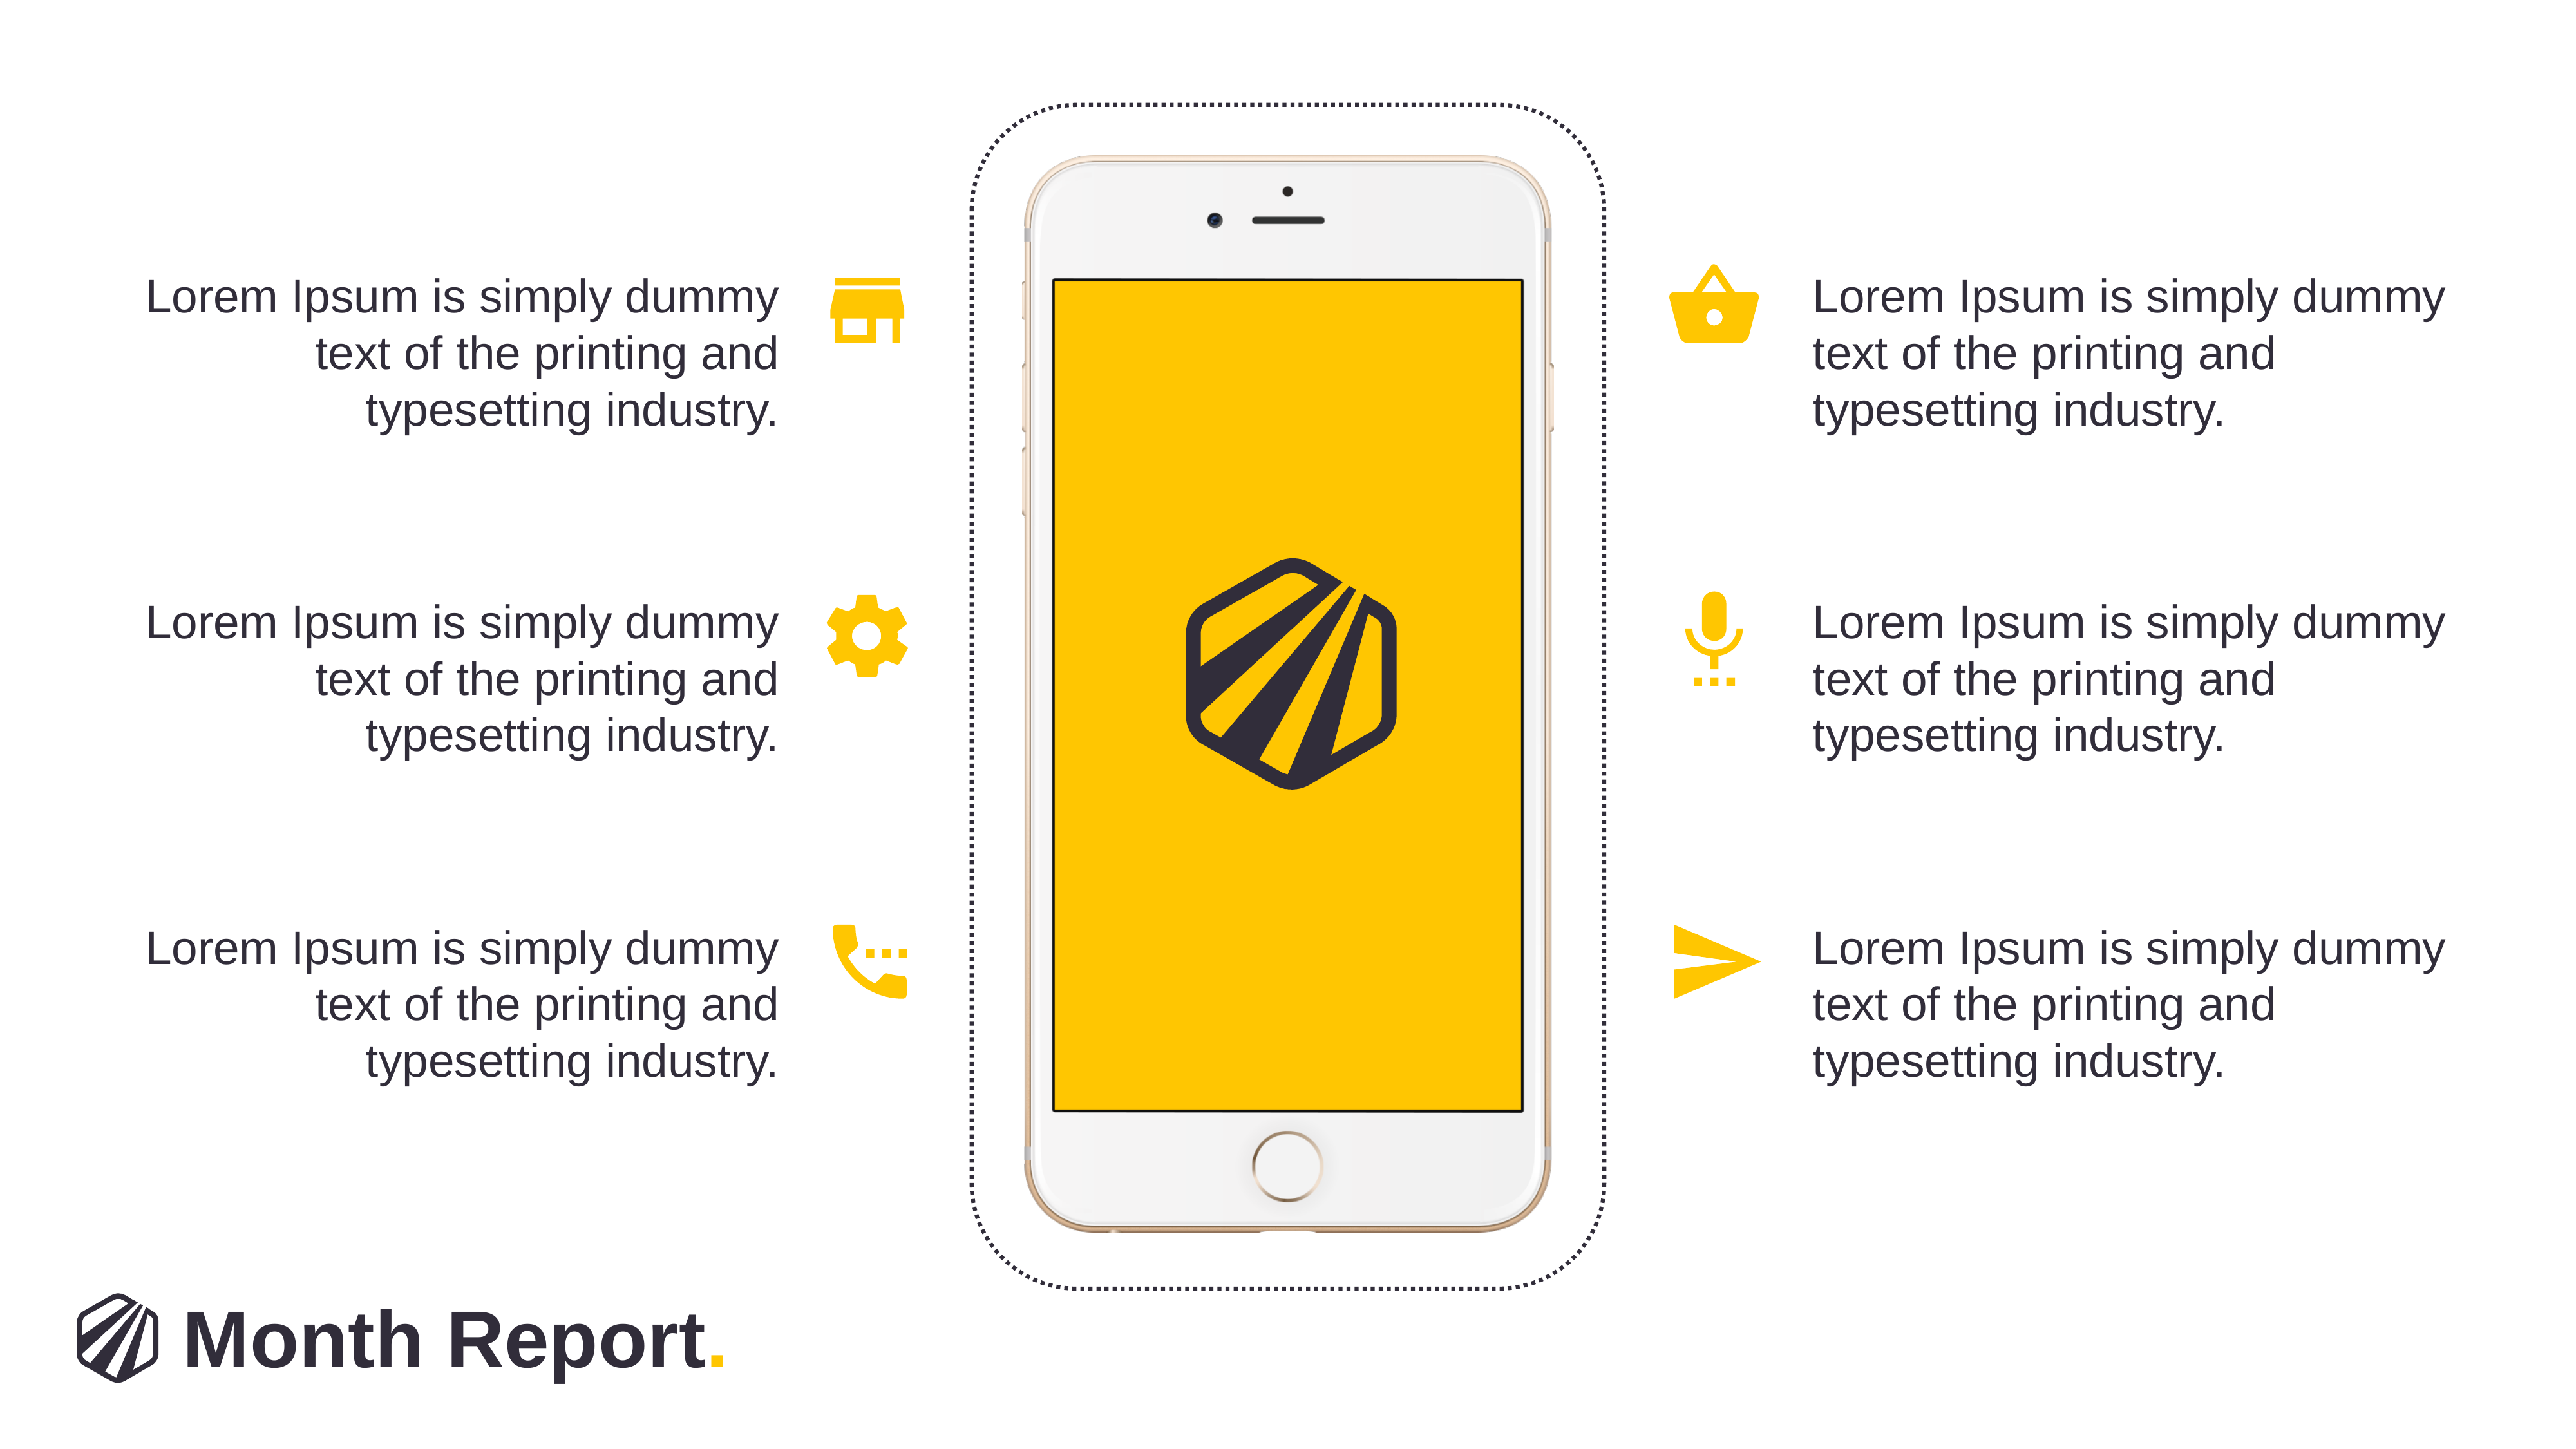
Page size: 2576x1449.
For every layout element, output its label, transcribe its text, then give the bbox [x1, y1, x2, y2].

picture [1021, 155, 1554, 1233]
text_box [1710, 677, 1719, 686]
text_box [826, 594, 908, 677]
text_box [1193, 565, 1390, 782]
text_box [1694, 677, 1702, 686]
text_box Lorem Ipsum is simply dummy text of the printing and typesetting industry. [138, 586, 785, 793]
text_box [1669, 264, 1759, 343]
text_box Lorem Ipsum is simply dummy text of the printing and typesetting industry. [1807, 586, 2454, 793]
text_box [1685, 628, 1743, 670]
text_box Lorem Ipsum is simply dummy text of the printing and typesetting industry. [138, 260, 785, 468]
text_box [833, 924, 907, 999]
text_box Lorem Ipsum is simply dummy text of the printing and typesetting industry. [138, 911, 785, 1119]
text_box [1674, 924, 1761, 999]
text_box [830, 289, 905, 343]
text_box Lorem Ipsum is simply dummy text of the printing and typesetting industry. [1807, 911, 2454, 1119]
text_box [971, 104, 1605, 1289]
text_box [835, 278, 900, 286]
text_box [1726, 677, 1736, 686]
text_box Lorem Ipsum is simply dummy text of the printing and typesetting industry. [1807, 260, 2454, 468]
text_box [1701, 591, 1727, 641]
